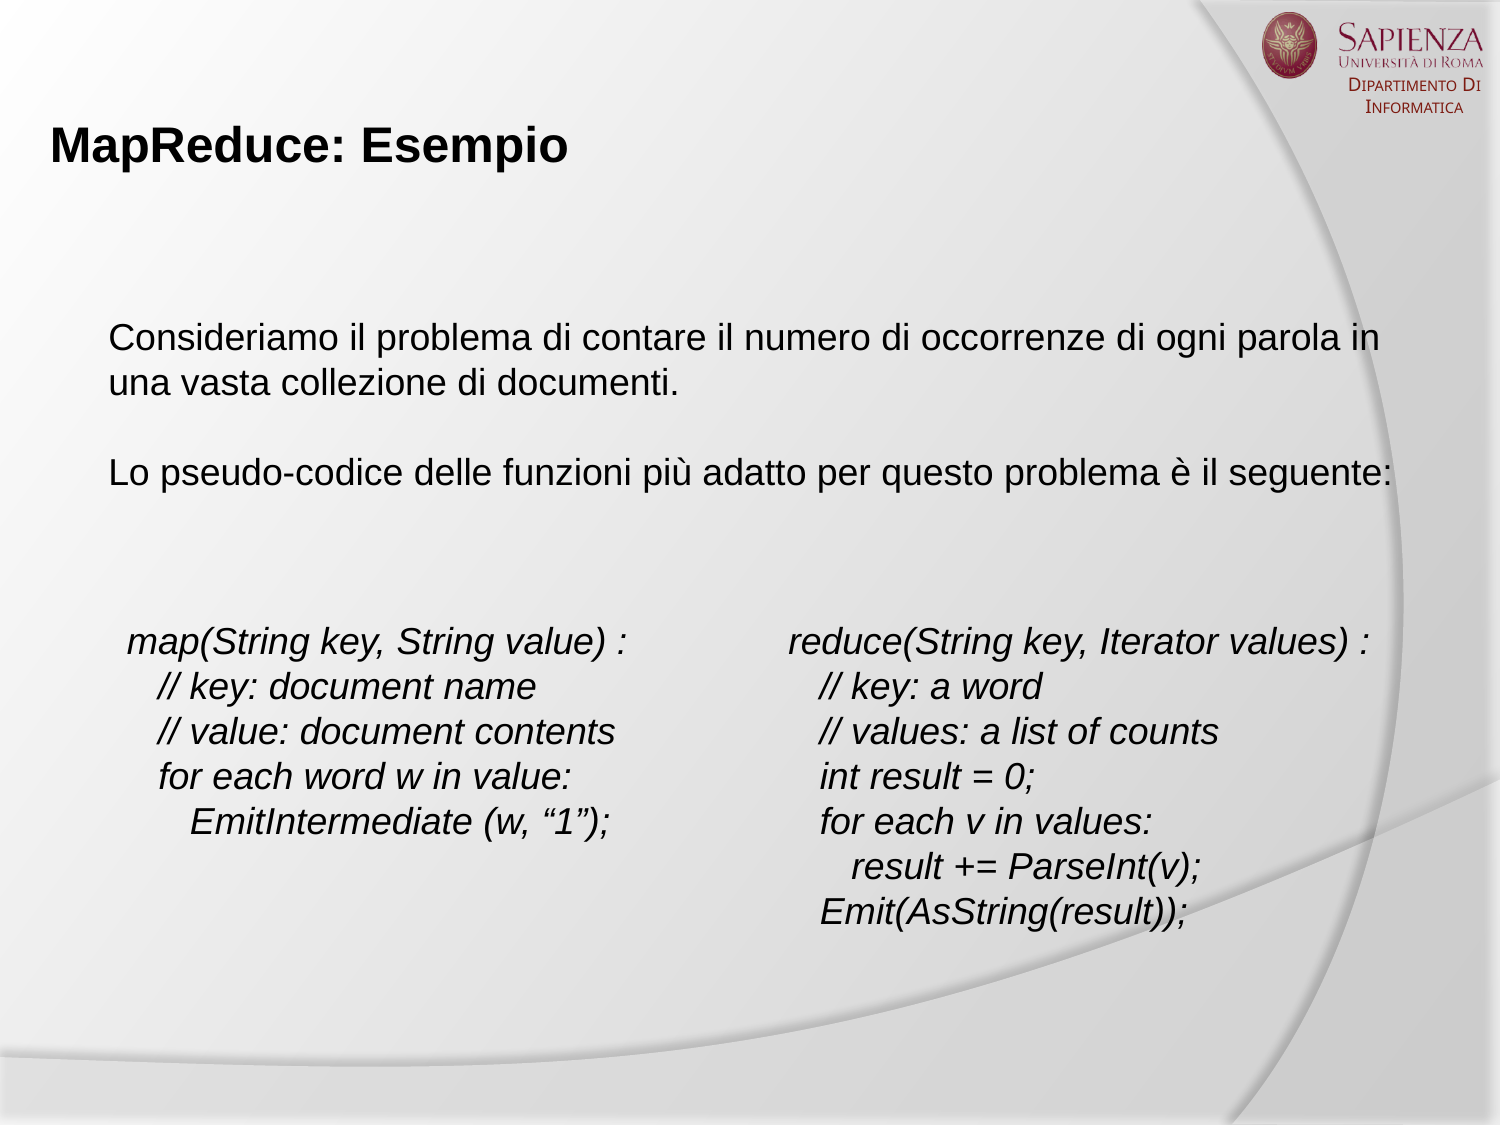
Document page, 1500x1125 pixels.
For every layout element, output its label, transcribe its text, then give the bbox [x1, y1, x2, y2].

text_box Consideriamo il problema di contare il numero di occorrenze di ogni parola in una vasta collezione di documenti. Lo pseudo-codice delle funzioni più adatto per questo problema è il seguente: [93, 305, 1418, 546]
text_box MapReduce: Esempio [35, 105, 1264, 181]
text_box DIPARTIMENTO DI INFORMATICA [1311, 64, 1500, 125]
text_box map(String key, String value) : // key: document name // value: document contents for each word w in value: EmitIntermediate (w, “1”); [112, 609, 656, 850]
picture [1261, 11, 1483, 79]
text_box reduce(String key, Iterator values) : // key: a word // values: a list of counts int result = 0; for each v in values: result += ParseInt(v); Emit(AsString(result)); [773, 609, 1447, 985]
